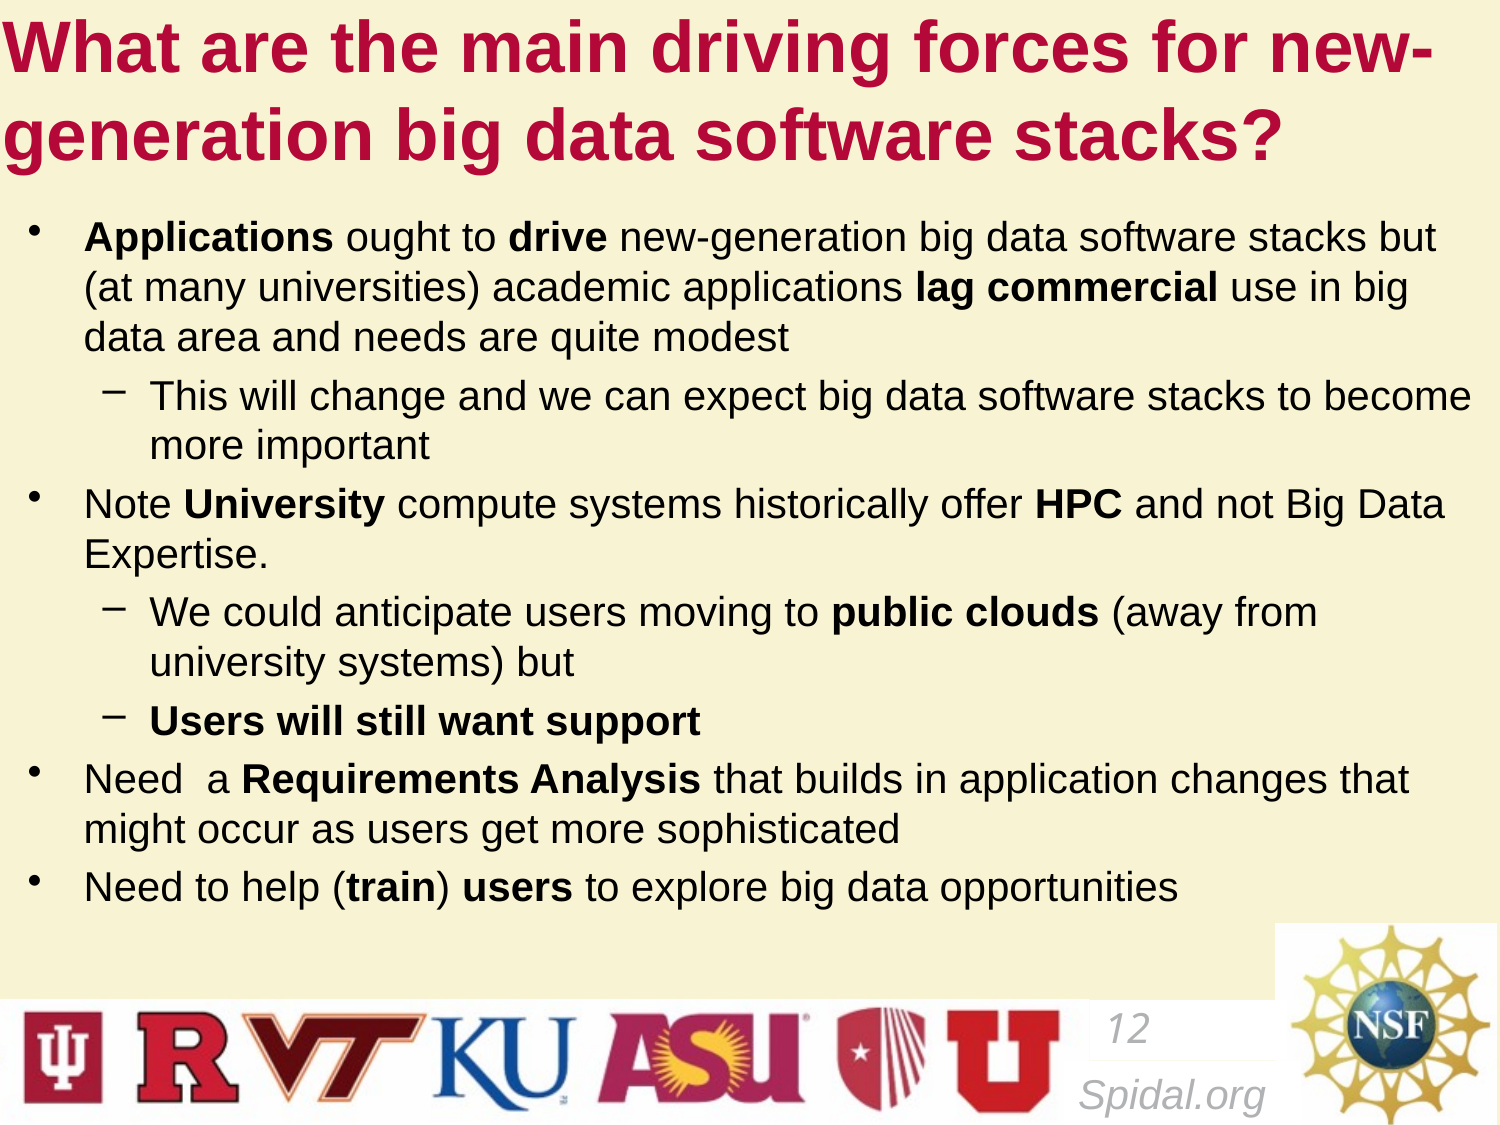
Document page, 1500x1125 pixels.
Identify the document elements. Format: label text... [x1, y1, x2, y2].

picture [0, 999, 1089, 1125]
picture [1275, 964, 1497, 1125]
title What are the main driving forces for new-generation big data software stacks? [0, 12, 1485, 163]
list Applications ought to drive new-generation big data software stacks but (at many universities) academic applications lag commercial use in big data area and needs are quite modest This will change and we can expect big data software stacks to become more important Note University compute systems historically offer HPC and not Big Data Expertise. We could anticipate users moving to public clouds (away from university systems) but Users will still want support Need a Requirements Analysis that builds in application changes that might occur as users get more sophisticated Need to help (train) users to explore big data opportunities [12, 202, 1500, 964]
